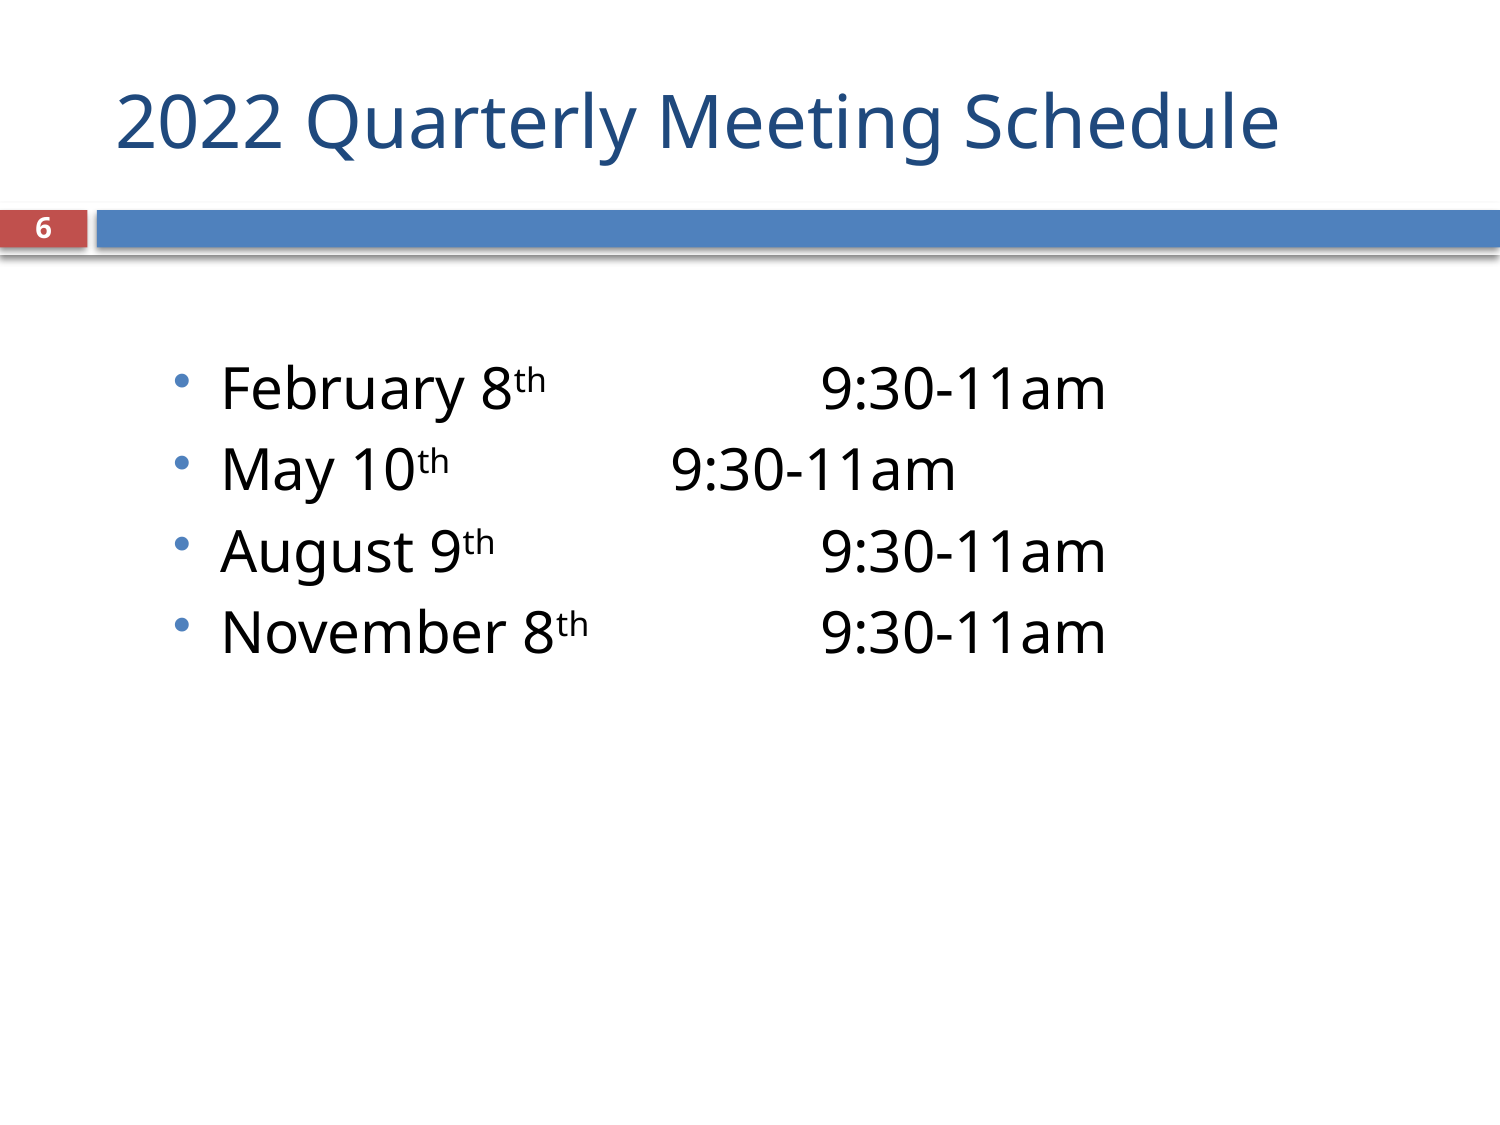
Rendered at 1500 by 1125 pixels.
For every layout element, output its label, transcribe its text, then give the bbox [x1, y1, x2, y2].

list February 8th 9:30-11am May 10th 9:30-11am August 9th 9:30-11am November 8th 9:30-11am [100, 262, 1438, 1025]
slide_number 6 [0, 208, 88, 249]
title 2022 Quarterly Meeting Schedule [100, 37, 1438, 200]
